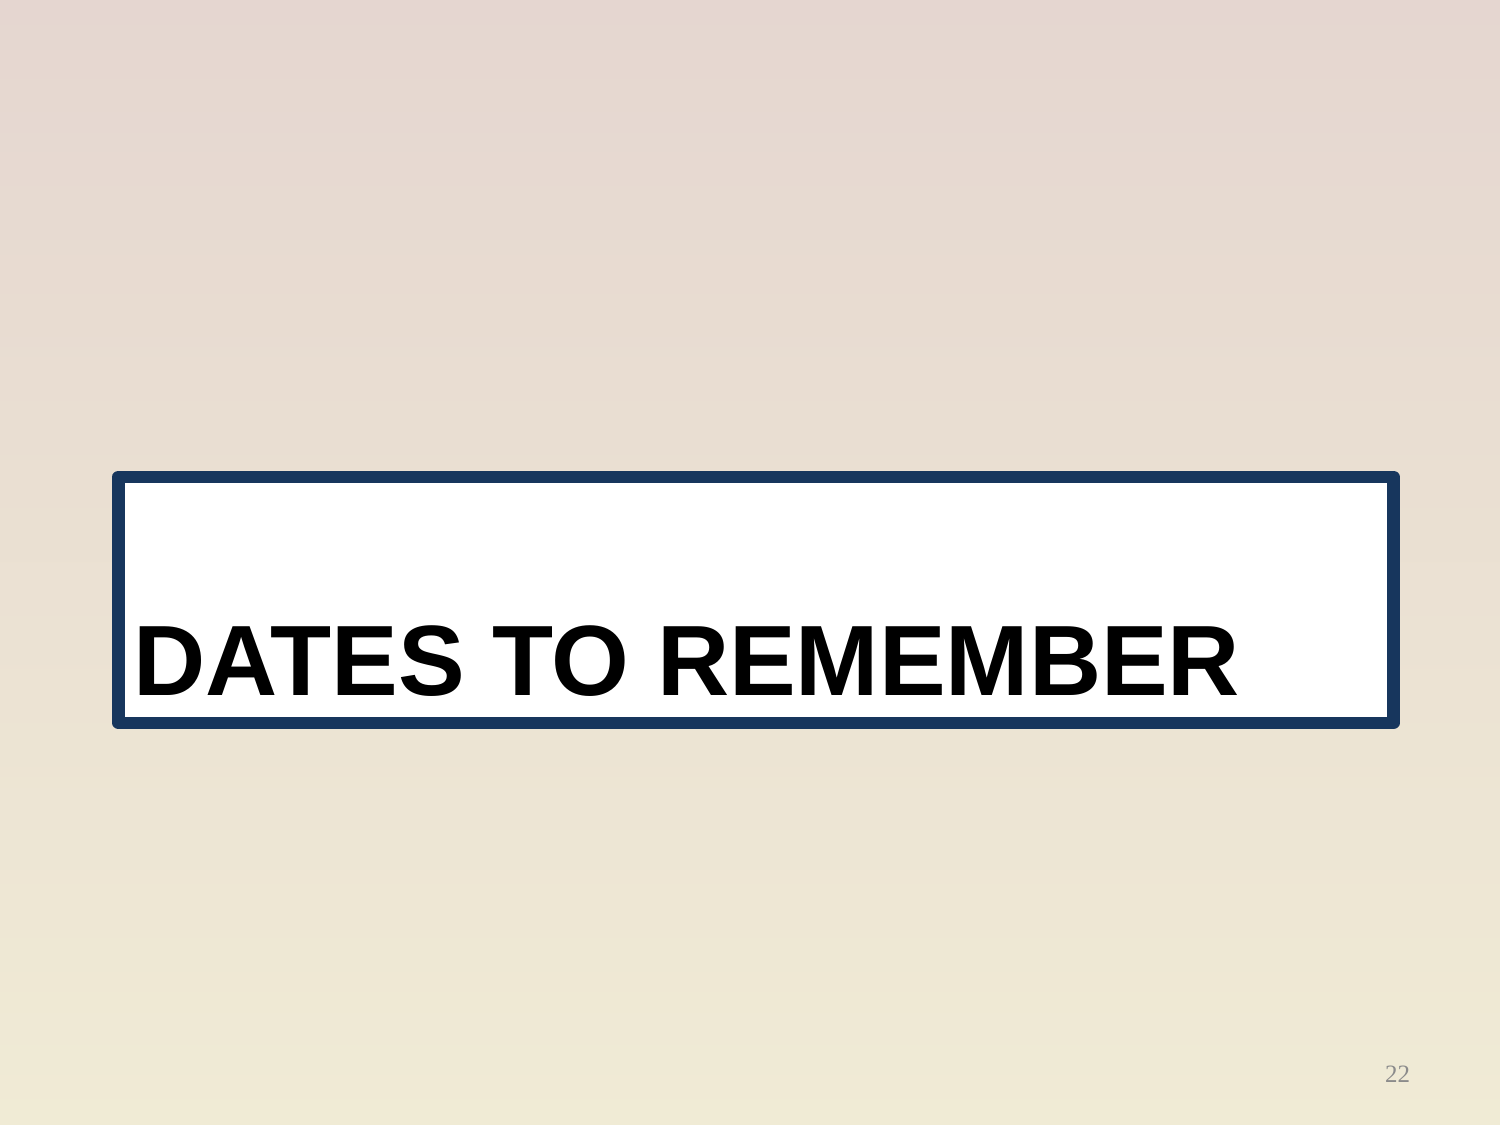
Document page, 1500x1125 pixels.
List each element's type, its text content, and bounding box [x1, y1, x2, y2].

list DATES TO REMEMBER [112, 471, 1400, 729]
slide_number 22 [1074, 1042, 1425, 1103]
